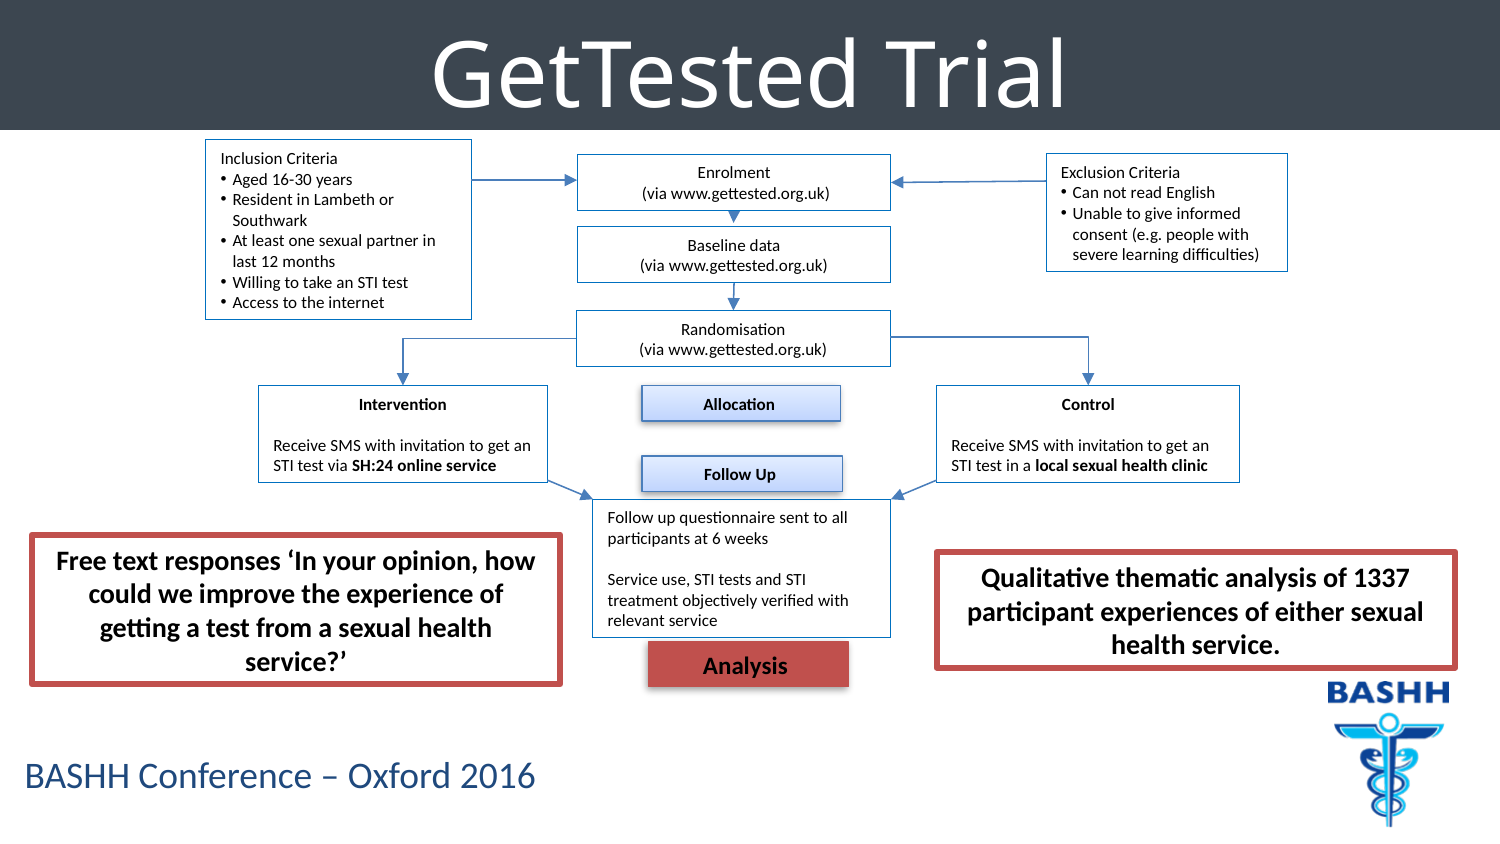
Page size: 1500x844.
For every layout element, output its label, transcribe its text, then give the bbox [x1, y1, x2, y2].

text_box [890, 180, 1047, 184]
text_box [402, 338, 577, 386]
text_box Exclusion Criteria Can not read English Unable to give informed consent (e.g. people with severe learning difficulties) [1046, 153, 1288, 272]
text_box Baseline data (via www.gettested.org.uk) [577, 226, 891, 283]
text_box Analysis [648, 641, 849, 687]
text_box Control Receive SMS with invitation to get an STI test in a local sexual health clinic [936, 385, 1240, 483]
text_box Intervention Receive SMS with invitation to get an STI test via SH:24 online service [258, 385, 548, 483]
text_box Free text responses ‘In your opinion, how could we improve the experience of getting a test from a sexual health service?’ [32, 534, 561, 685]
text_box Inclusion Criteria Aged 16-30 years Resident in Lambeth or Southwark At least one sexual partner in last 12 months Willing to take an STI test Access to the internet [205, 139, 472, 320]
text_box Enrolment (via www.gettested.org.uk) [577, 154, 891, 211]
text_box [889, 336, 1089, 386]
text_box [890, 479, 937, 500]
picture [1328, 681, 1449, 832]
picture [0, 0, 1500, 130]
text_box Follow Up [641, 455, 843, 492]
text_box Randomisation (via www.gettested.org.uk) [576, 310, 891, 367]
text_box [547, 479, 594, 500]
text_box Qualitative thematic analysis of 1337 participant experiences of either sexual health service. [936, 551, 1456, 668]
text_box Allocation [641, 385, 841, 422]
text_box Follow up questionnaire sent to all participants at 6 weeks Service use, STI tests and STI treatment objectively verified with relevant service [592, 499, 891, 638]
